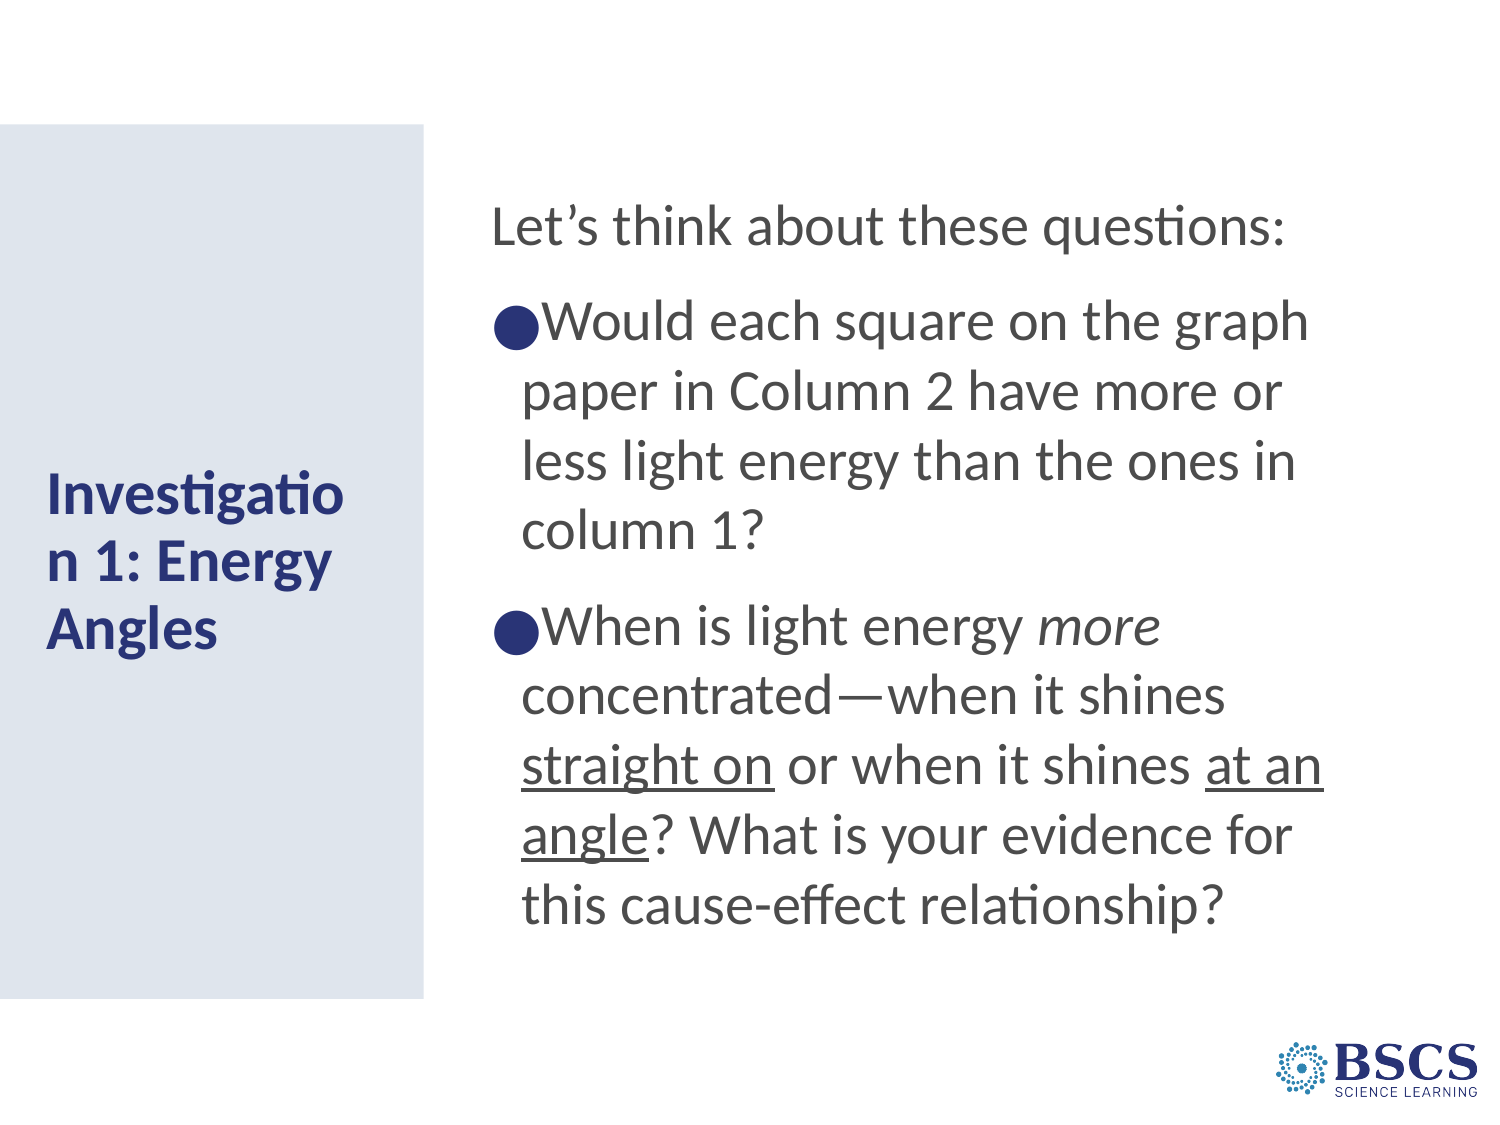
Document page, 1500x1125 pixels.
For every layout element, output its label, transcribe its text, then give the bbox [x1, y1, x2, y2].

list Let’s think about these questions: Would each square on the graph paper in Column 2 have more or less light energy than the ones in column 1? When is light energy more concentrated—when it shines straight on or when it shines at an angle? What is your evidence for this cause-effect relationship? [476, 141, 1376, 982]
picture [1275, 1041, 1478, 1098]
title Investigation 1: Energy Angles [31, 184, 394, 940]
